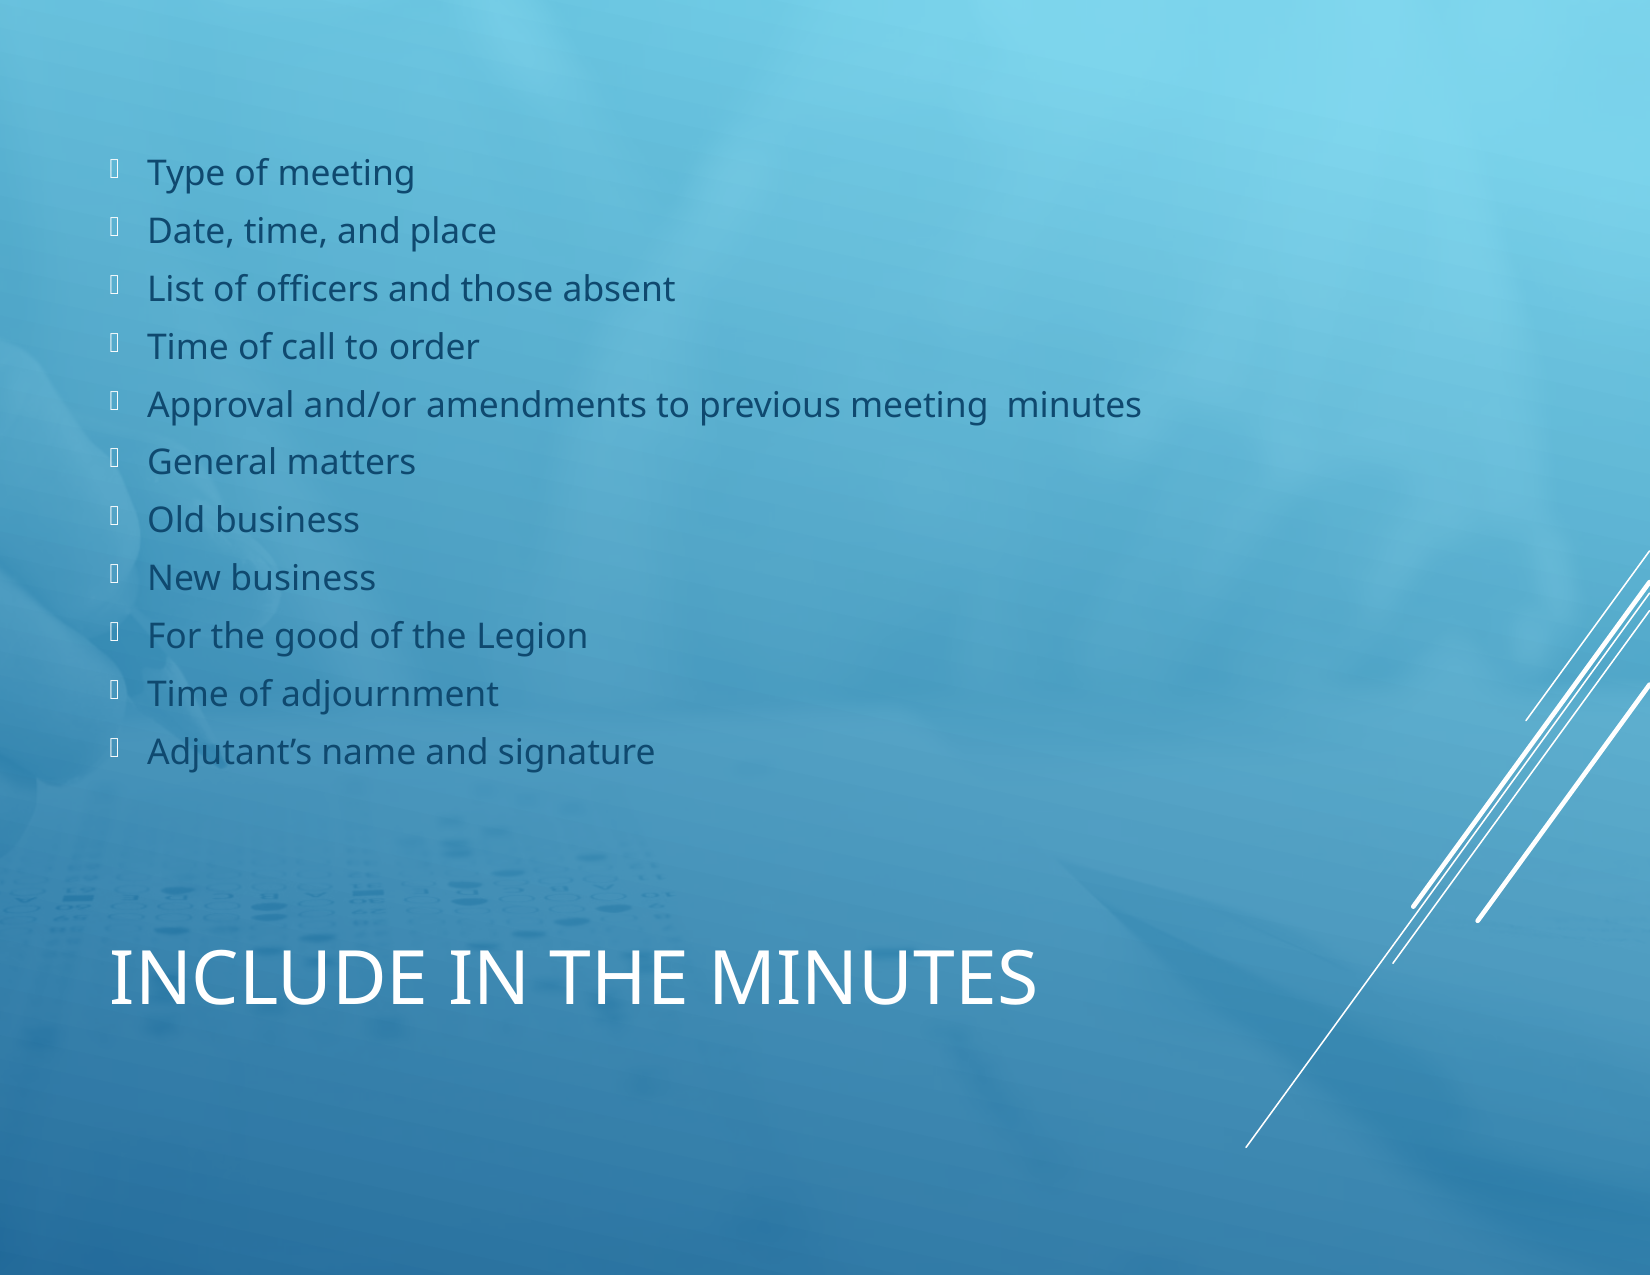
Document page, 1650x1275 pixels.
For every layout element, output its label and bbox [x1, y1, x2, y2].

picture [0, 0, 1650, 1275]
text_box [1245, 550, 1650, 1148]
